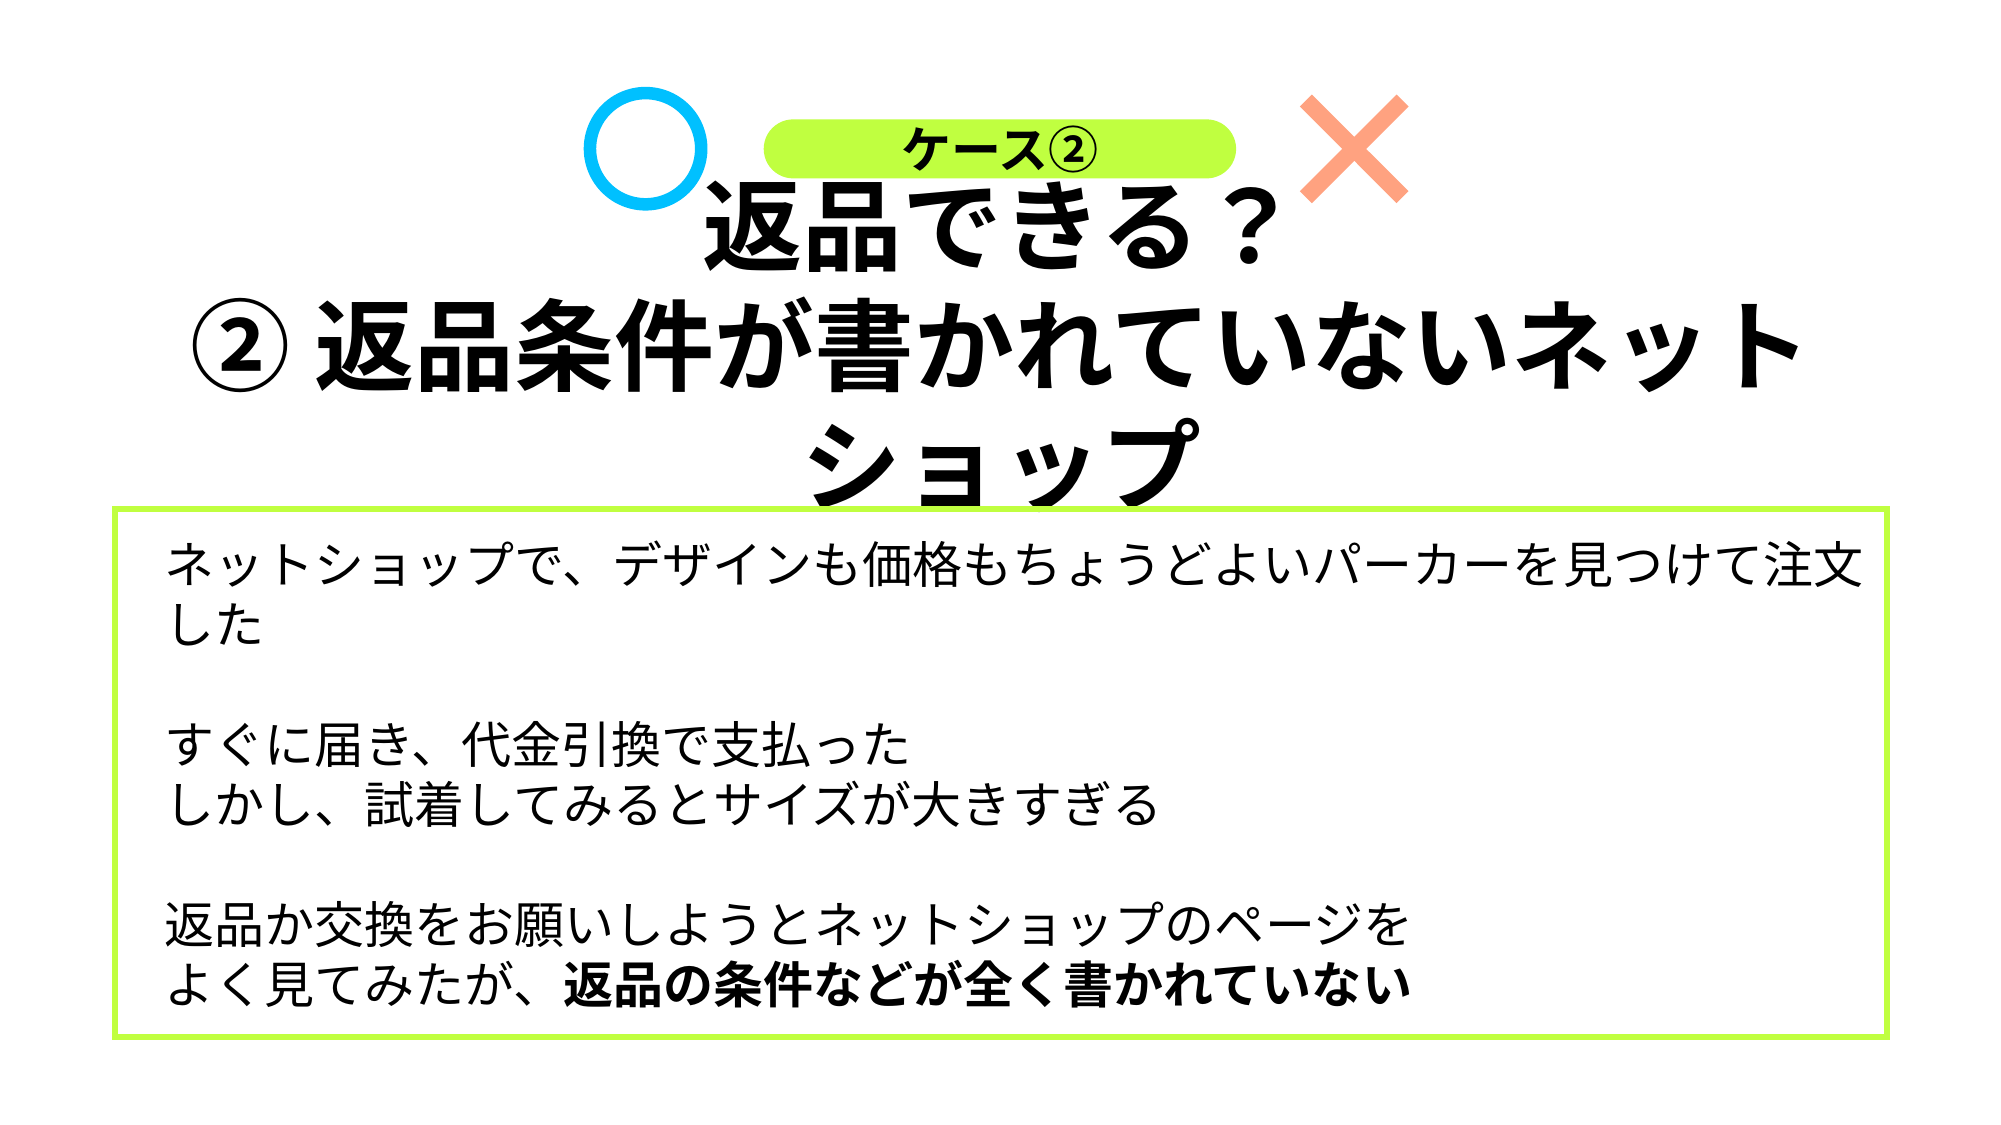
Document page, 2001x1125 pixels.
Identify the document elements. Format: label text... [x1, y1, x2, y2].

text_box 返品できる？ ②返品条件が書かれていないネットショップ [103, 225, 1900, 462]
text_box [114, 508, 1888, 1038]
text_box [1298, 93, 1410, 205]
text_box [588, 92, 703, 206]
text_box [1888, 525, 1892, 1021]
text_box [704, 119, 1296, 179]
